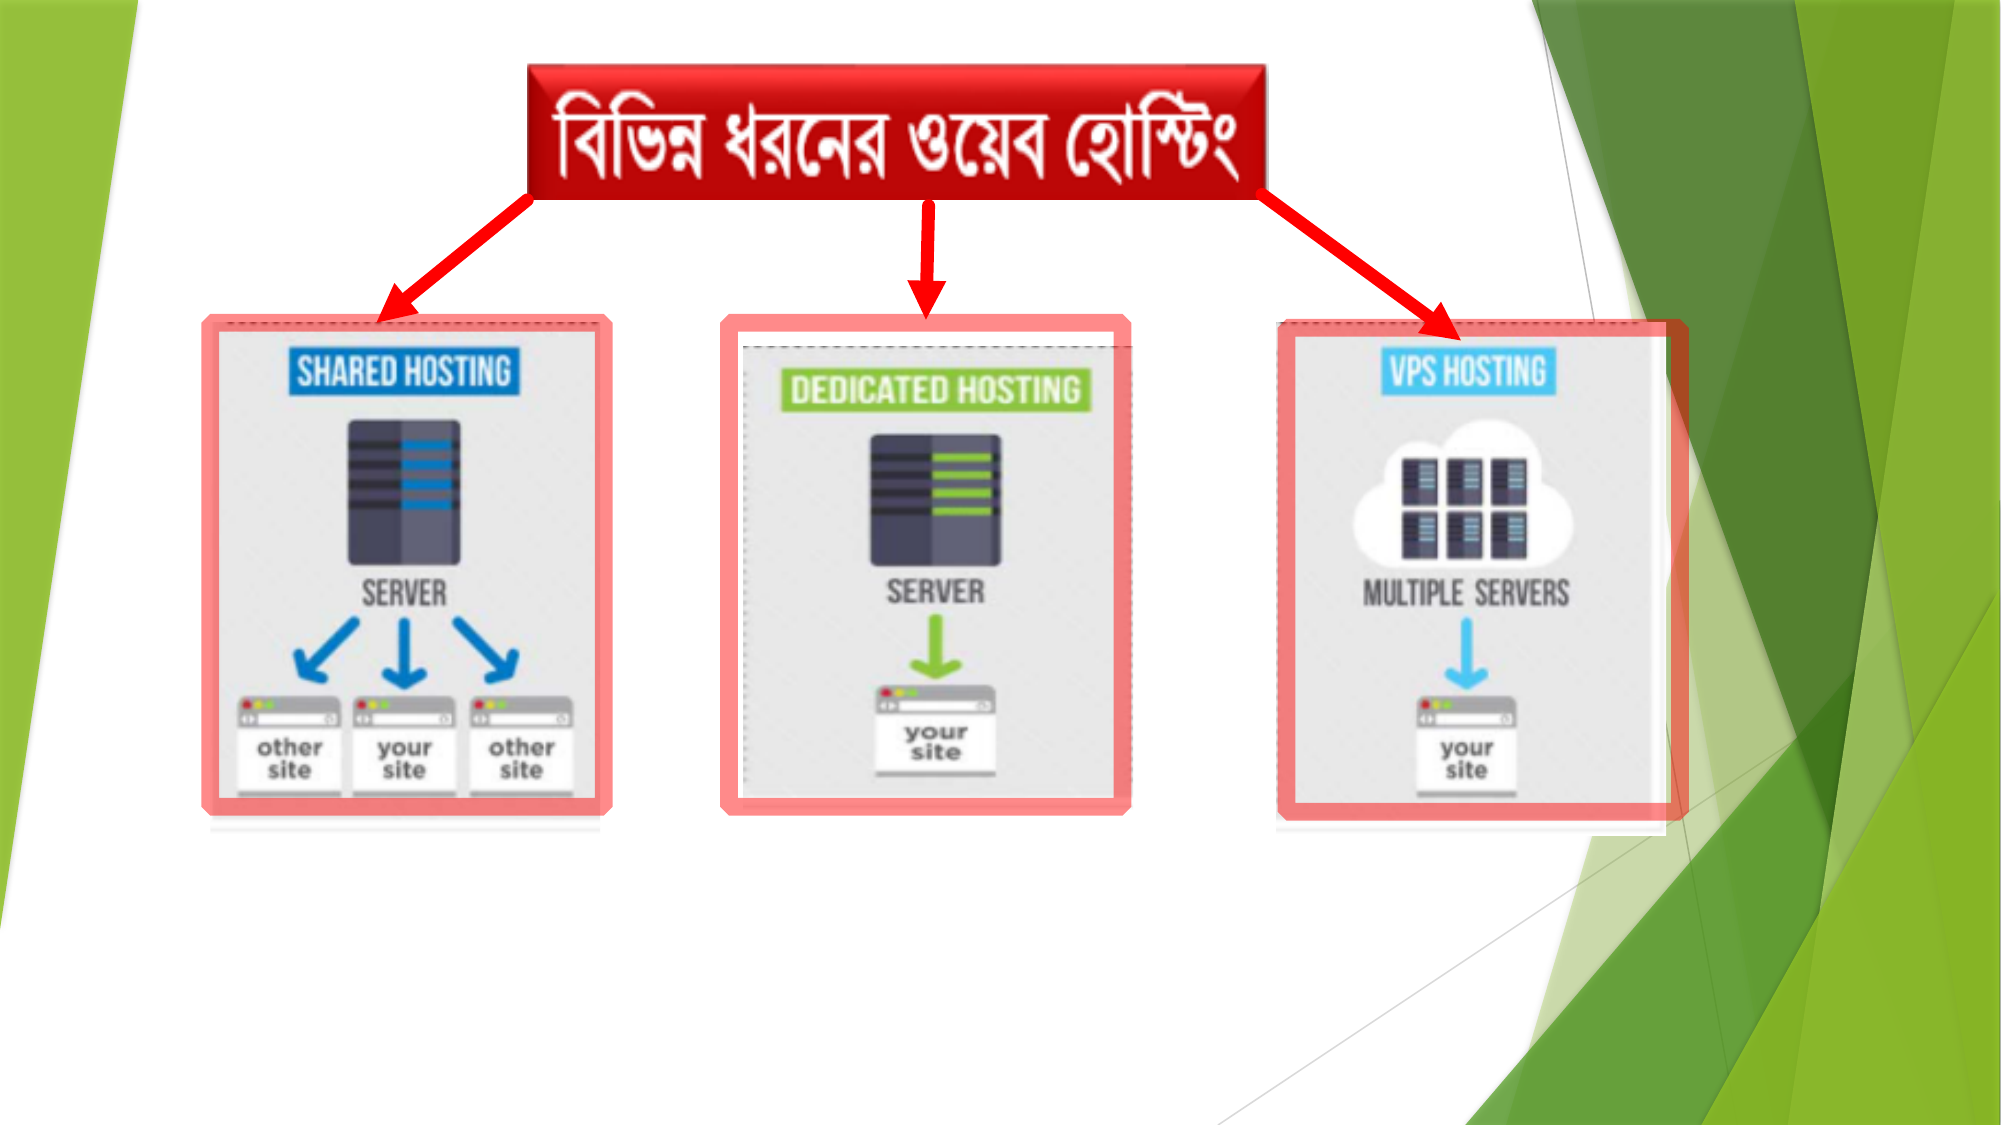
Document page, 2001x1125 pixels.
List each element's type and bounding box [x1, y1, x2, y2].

text_box [925, 205, 930, 321]
text_box [376, 199, 528, 324]
text_box [1670, 326, 1682, 813]
text_box [1261, 193, 1462, 341]
picture [1275, 322, 1667, 836]
picture [742, 345, 1134, 813]
text_box [728, 321, 1124, 808]
picture [209, 322, 601, 836]
picture [526, 62, 1269, 201]
